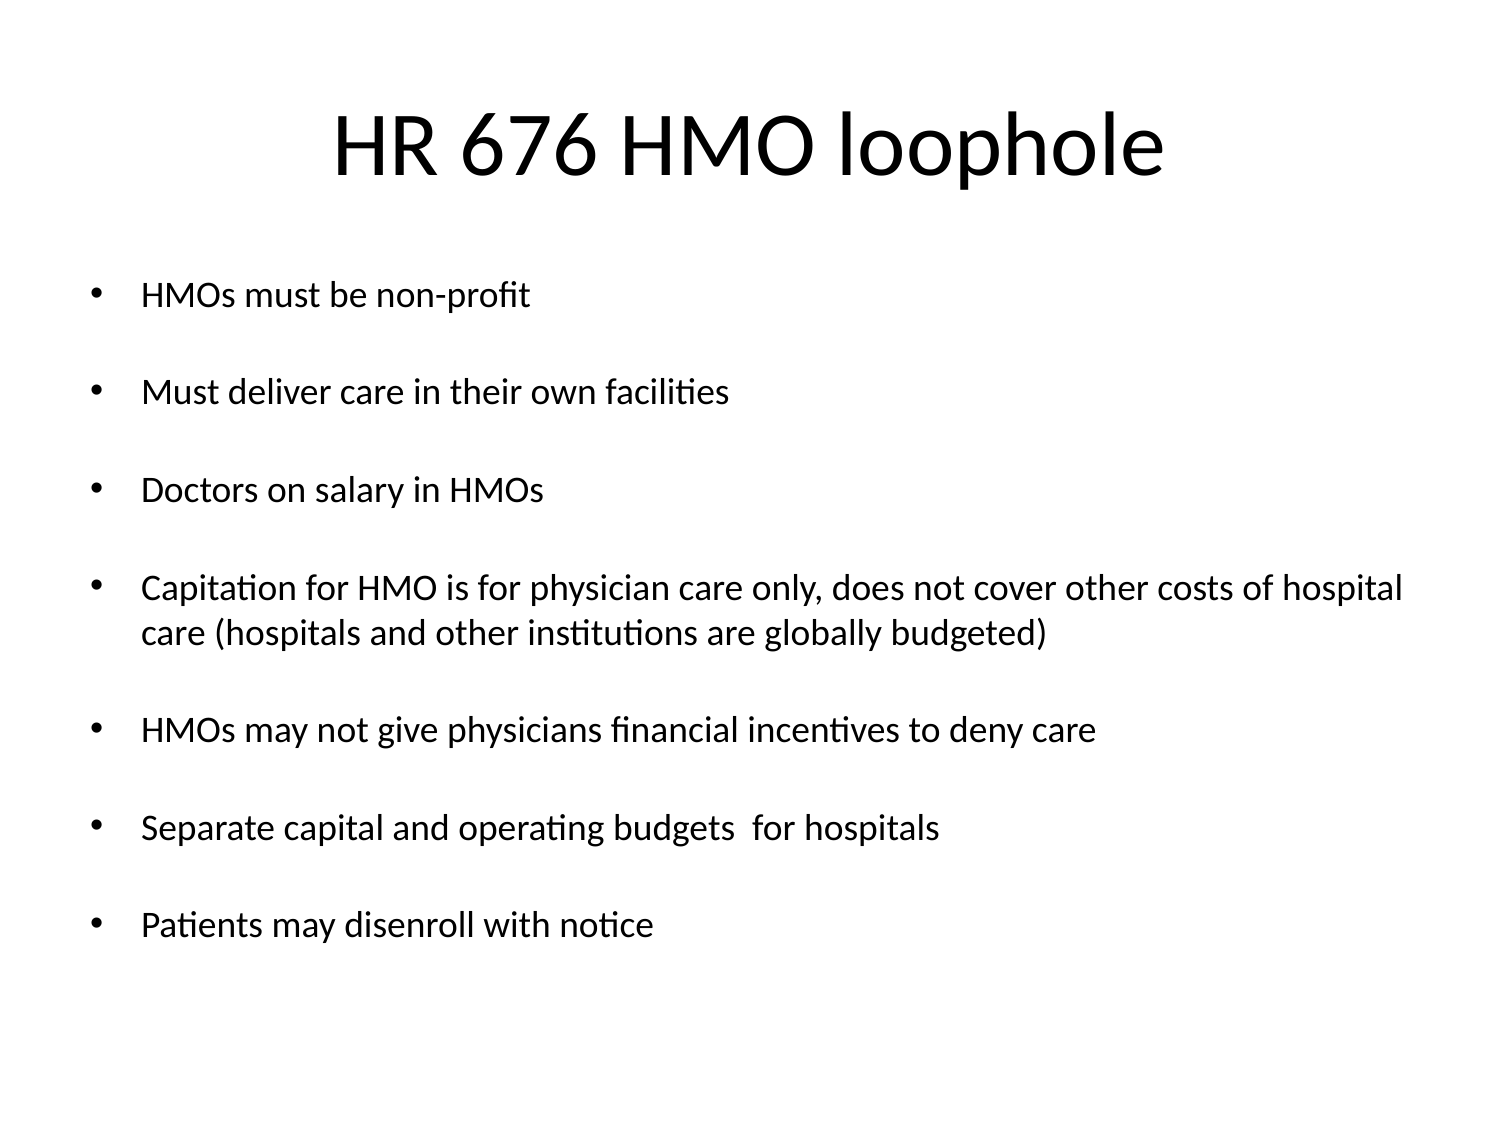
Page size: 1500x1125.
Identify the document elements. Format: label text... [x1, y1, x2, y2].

title HR 676 HMO loophole [75, 45, 1425, 233]
list HMOs must be non-profit Must deliver care in their own facilities Doctors on salary in HMOs Capitation for HMO is for physician care only, does not cover other costs of hospital care (hospitals and other institutions are globally budgeted) HMOs may not give physicians financial incentives to deny care Separate capital and operating budgets for hospitals Patients may disenroll with notice [75, 262, 1425, 1005]
